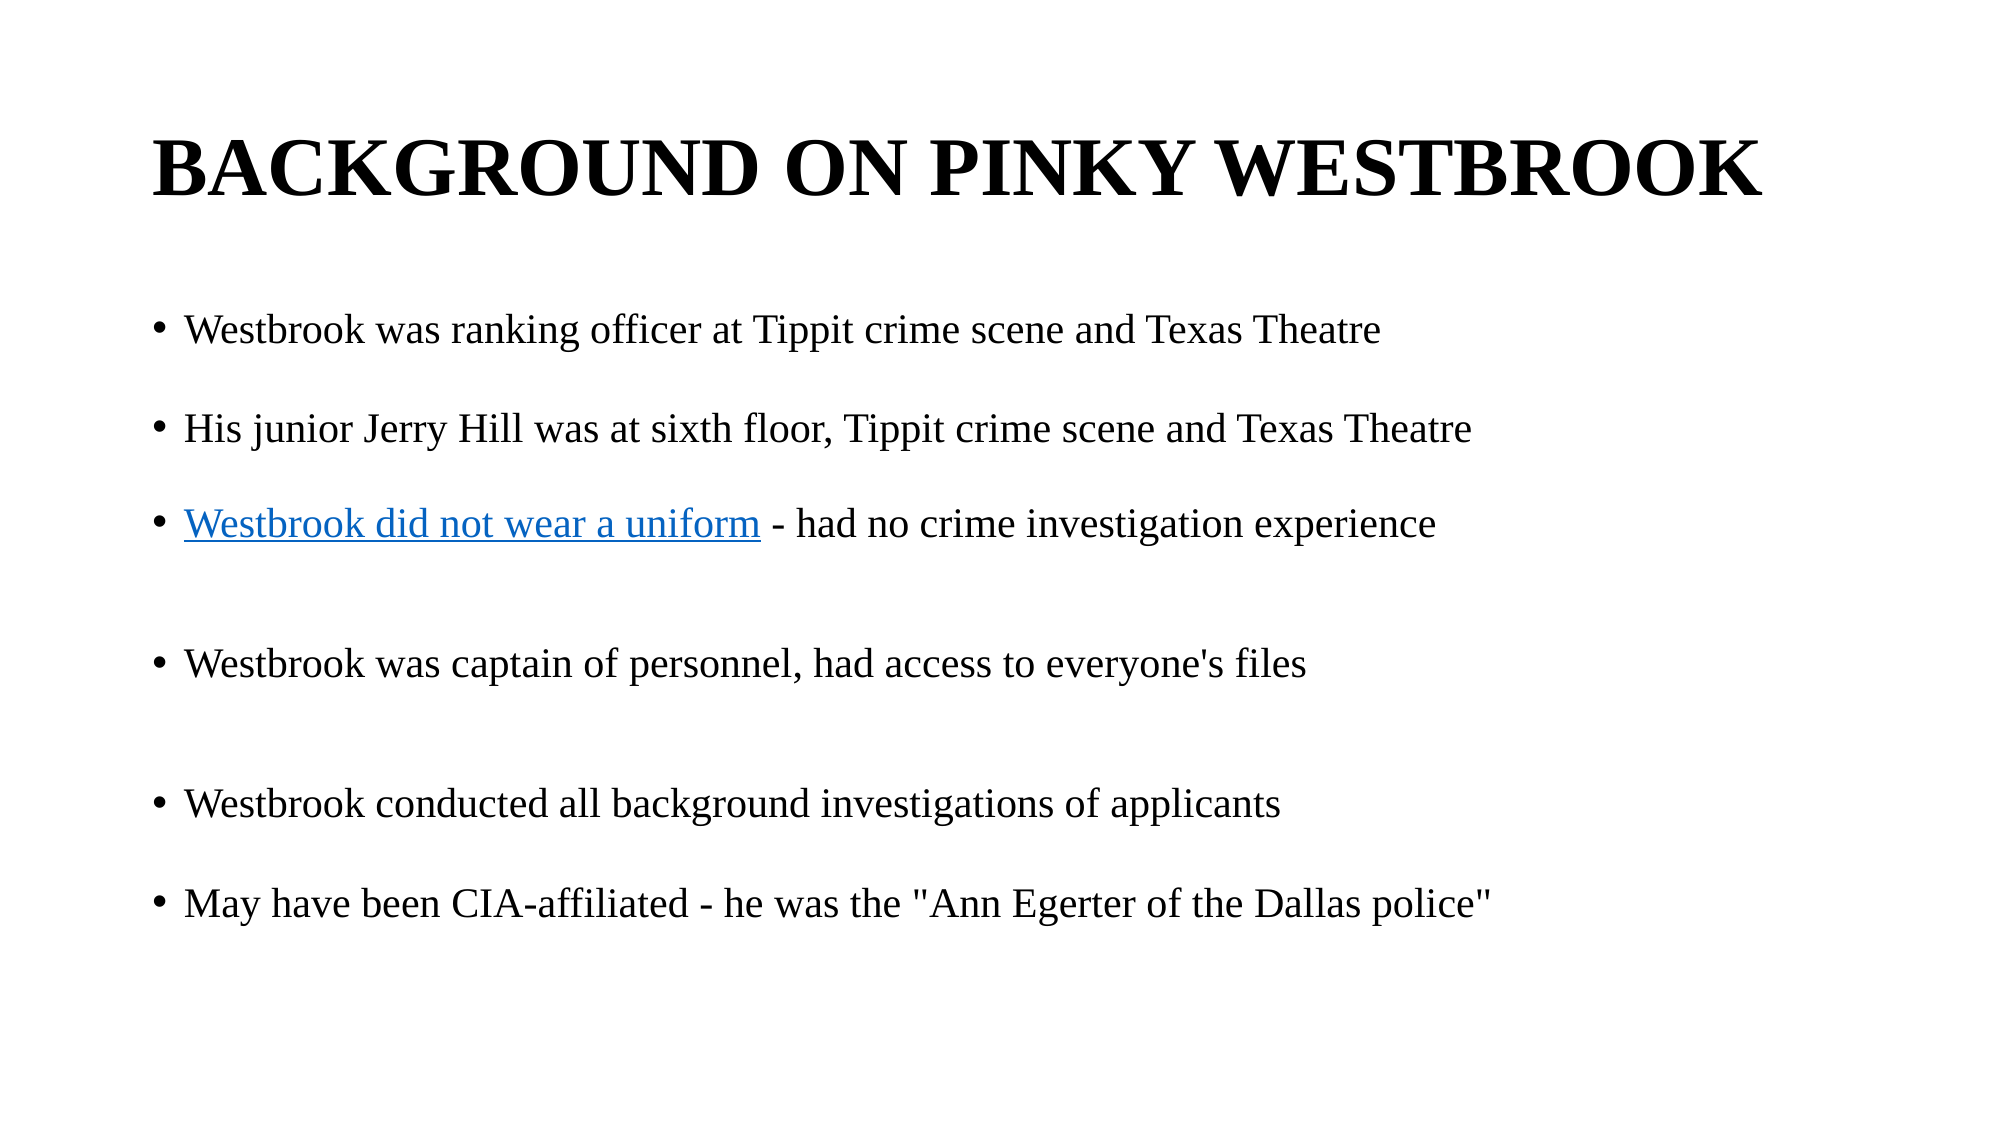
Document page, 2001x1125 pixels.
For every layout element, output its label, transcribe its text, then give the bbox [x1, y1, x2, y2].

title BACKGROUND ON PINKY WESTBROOK [137, 59, 1863, 278]
list Westbrook was ranking officer at Tippit crime scene and Texas Theatre His junior Jerry Hill was at sixth floor, Tippit crime scene and Texas Theatre Westbrook did not wear a uniform - had no crime investigation experience Westbrook was captain of personnel, had access to everyone's files Westbrook conducted all background investigations of applicants May have been CIA-affiliated - he was the "Ann Egerter of the Dallas police" [137, 299, 1863, 1014]
